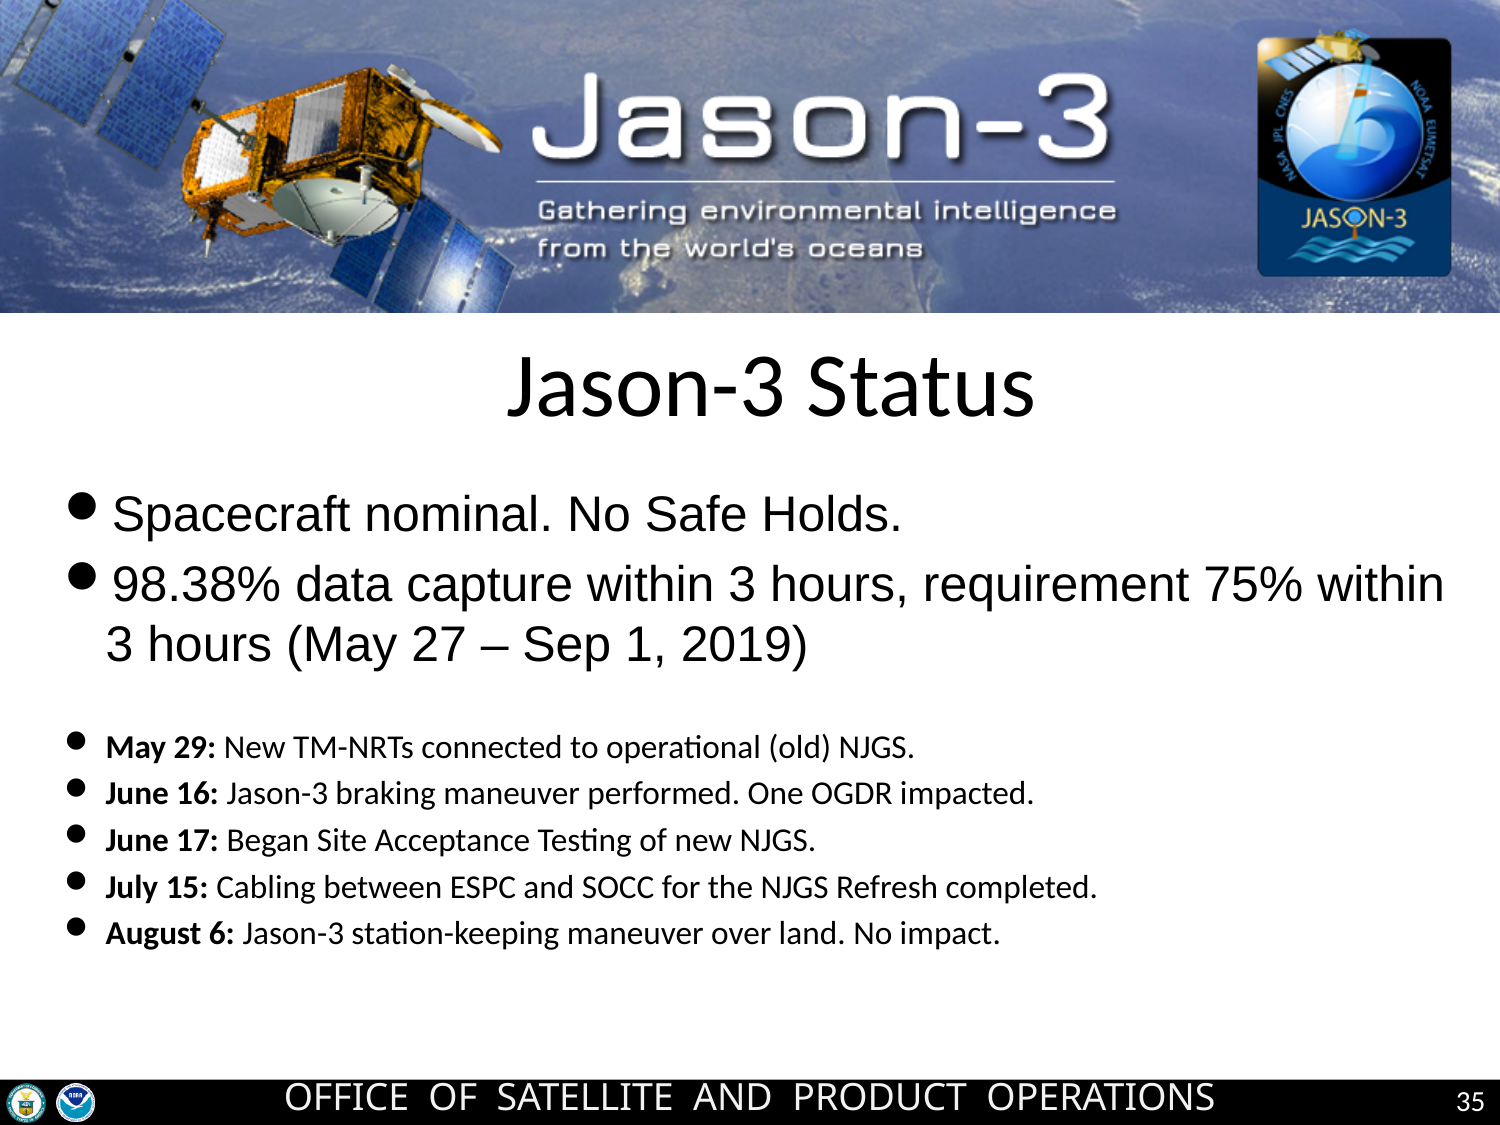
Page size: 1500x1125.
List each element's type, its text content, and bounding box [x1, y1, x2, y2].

picture [56, 1083, 95, 1122]
picture [6, 1083, 46, 1123]
title Jason-3 Status [96, 322, 1447, 474]
picture [0, 0, 1500, 313]
text_box Spacecraft nominal. No Safe Holds. 98.38% data capture within 3 hours, requirement 75% within 3 hours (May 27 – Sep 1, 2019) May 29: New TM-NRTs connected to operational (old) NJGS. June 16: Jason-3 braking maneuver performed. One OGDR impacted. June 17: Began Site Acceptance Testing of new NJGS. July 15: Cabling between ESPC and SOCC for the NJGS Refresh completed. August 6: Jason-3 station-keeping maneuver over land. No impact. [50, 474, 1493, 1036]
